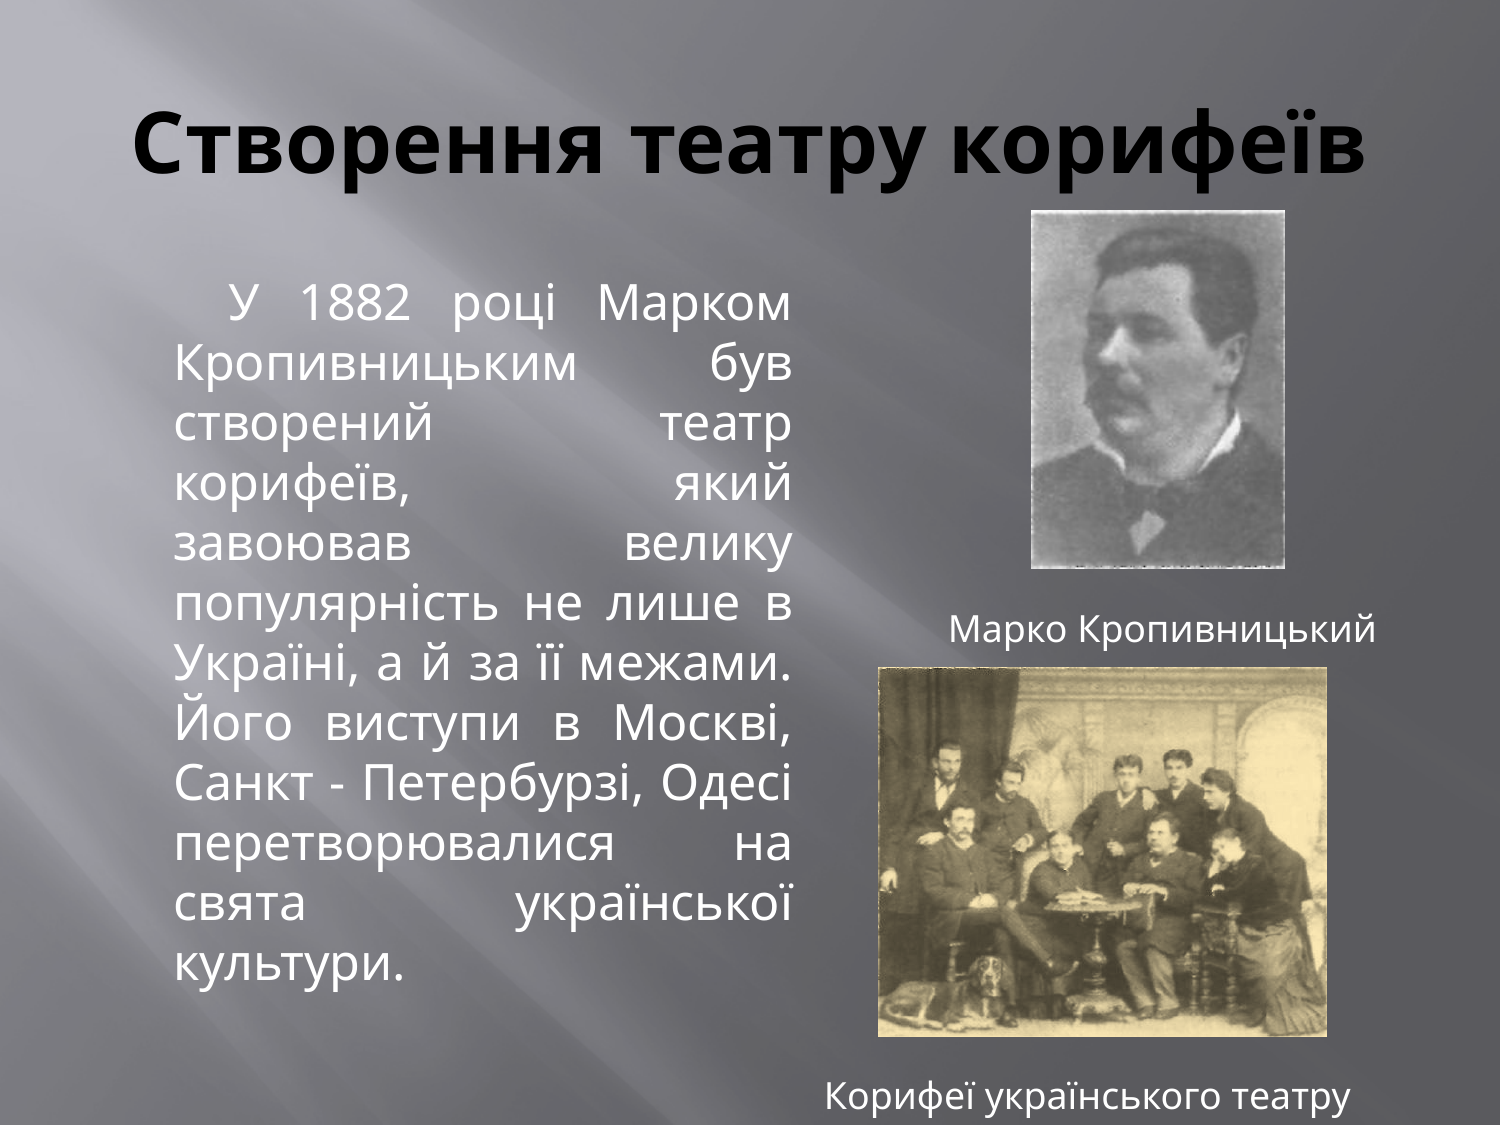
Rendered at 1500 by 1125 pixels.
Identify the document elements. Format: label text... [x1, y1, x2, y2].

picture [878, 667, 1327, 1037]
text_box Корифеї українського театру [809, 1064, 1367, 1125]
picture [1030, 210, 1285, 569]
title Створення театру корифеїв [75, 45, 1425, 233]
text_box Марко Кропивницький [933, 597, 1392, 658]
list У 1882 році Марком Кропивницьким був створений театр корифеїв, який завоював велику популярність не лише в Україні, а й за її межами. Його виступи в Москві, Санкт - Петербурзі, Одесі перетворювалися на свята української культури. [75, 262, 809, 1005]
